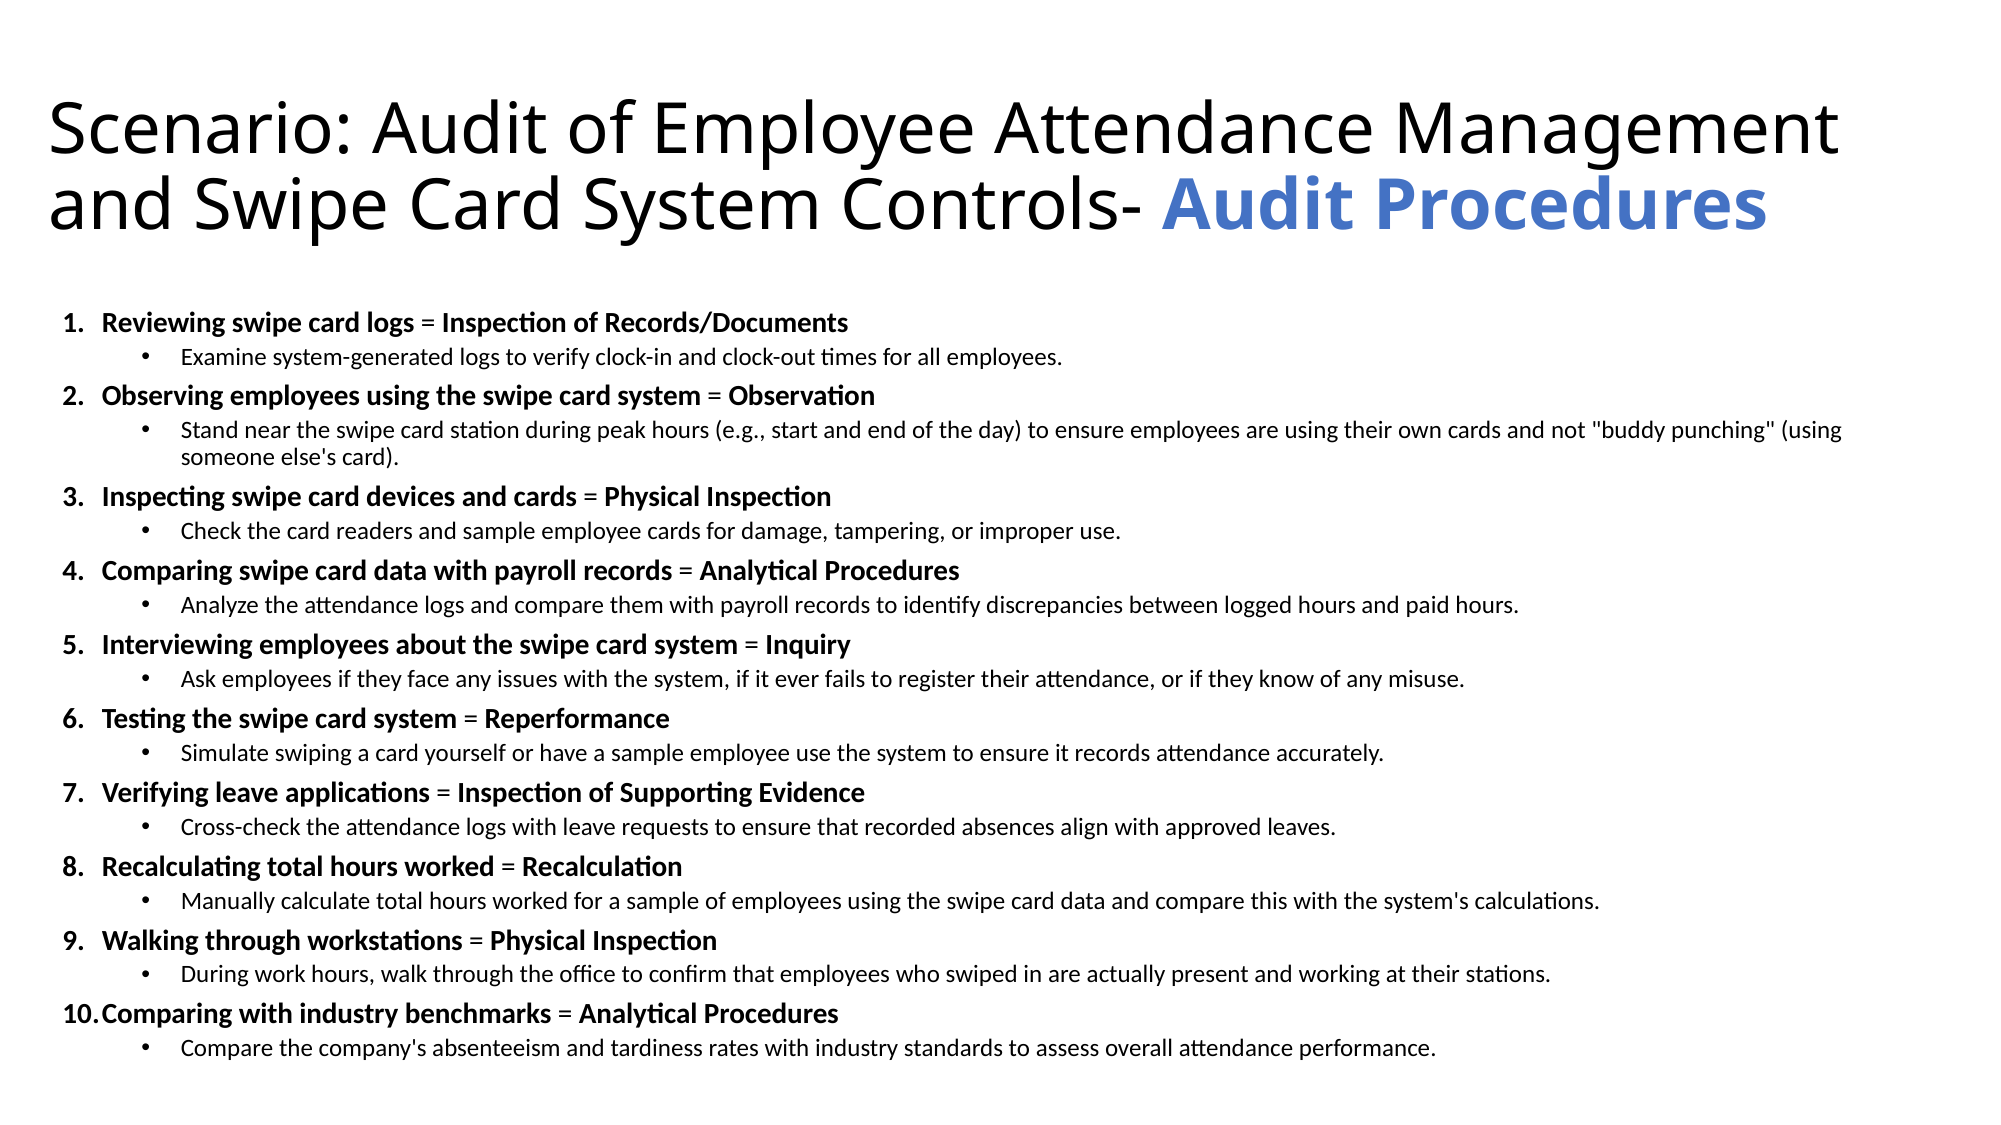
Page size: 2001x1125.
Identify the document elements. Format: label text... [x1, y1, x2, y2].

title Scenario: Audit of Employee Attendance Management and Swipe Card System Controls- Audit Procedures [33, 59, 1863, 278]
list Reviewing swipe card logs = Inspection of Records/Documents Examine system-generated logs to verify clock-in and clock-out times for all employees. Observing employees using the swipe card system = Observation Stand near the swipe card station during peak hours (e.g., start and end of the day) to ensure employees are using their own cards and not "buddy punching" (using someone else's card). Inspecting swipe card devices and cards = Physical Inspection Check the card readers and sample employee cards for damage, tampering, or improper use. Comparing swipe card data with payroll records = Analytical Procedures Analyze the attendance logs and compare them with payroll records to identify discrepancies between logged hours and paid hours. Interviewing employees about the swipe card system = Inquiry Ask employees if they face any issues with the system, if it ever fails to register their attendance, or if they know of any misuse. Testing the swipe card system = Reperformance Simulate swiping a card yourself or have a sample employee use the system to ensure it records attendance accurately. Verifying leave applications = Inspection of Supporting Evidence Cross-check the attendance logs with leave requests to ensure that recorded absences align with approved leaves. Recalculating total hours worked = Recalculation Manually calculate total hours worked for a sample of employees using the swipe card data and compare this with the system's calculations. Walking through workstations = Physical Inspection During work hours, walk through the office to confirm that employees who swiped in are actually present and working at their stations. Comparing with industry benchmarks = Analytical Procedures Compare the company's absenteeism and tardiness rates with industry standards to assess overall attendance performance. [47, 299, 1863, 1075]
